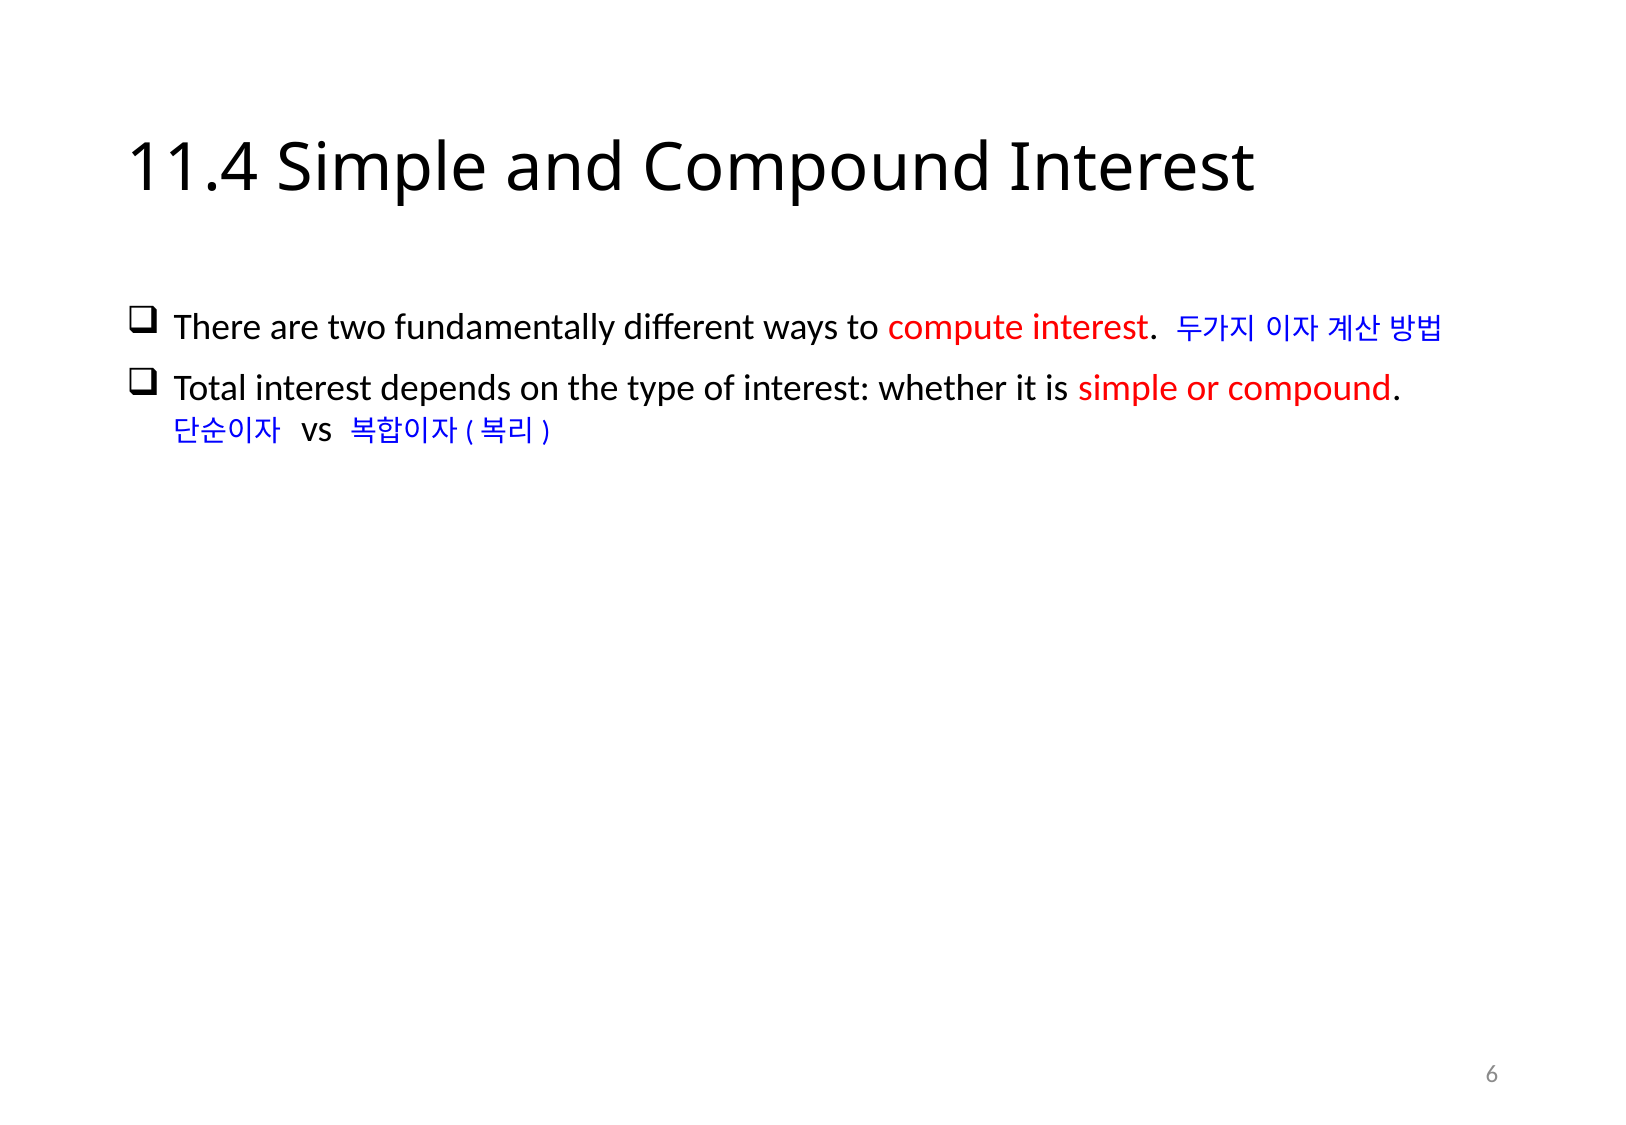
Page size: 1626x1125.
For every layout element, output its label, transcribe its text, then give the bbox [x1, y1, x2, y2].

slide_number 5 [1147, 1042, 1514, 1103]
title 11.4 Simple and Compound Interest [111, 59, 1514, 278]
list There are two fundamentally different ways to compute interest. 두가지 이자 계산 방법 Total interest depends on the type of interest: whether it is simple or compound. 단순이자 vs 복합이자(복리) [111, 299, 1514, 1014]
